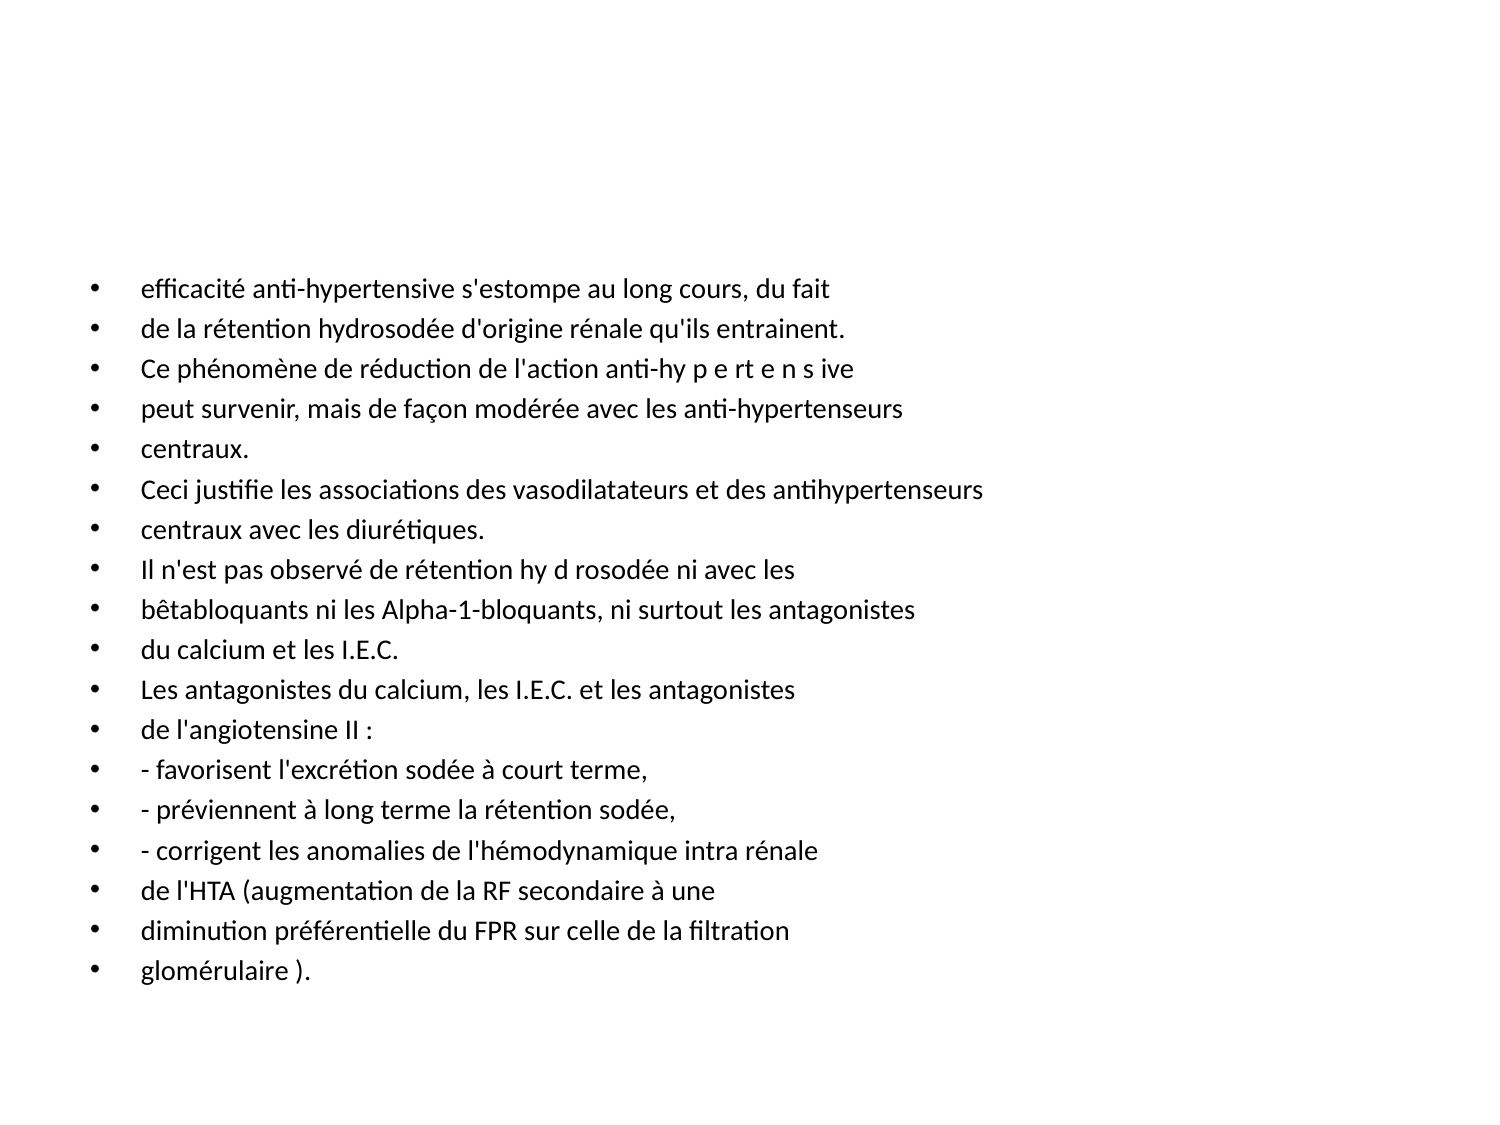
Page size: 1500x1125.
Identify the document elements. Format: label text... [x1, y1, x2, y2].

list efficacité anti-hypertensive s'estompe au long cours, du fait de la rétention hydrosodée d'origine rénale qu'ils entrainent. Ce phénomène de réduction de l'action anti-hy p e rt e n s ive peut survenir, mais de façon modérée avec les anti-hypertenseurs centraux. Ceci justifie les associations des vasodilatateurs et des antihypertenseurs centraux avec les diurétiques. Il n'est pas observé de rétention hy d rosodée ni avec les bêtabloquants ni les Alpha-1-bloquants, ni surtout les antagonistes du calcium et les I.E.C. Les antagonistes du calcium, les I.E.C. et les antagonistes de l'angiotensine II : - favorisent l'excrétion sodée à court terme, - préviennent à long terme la rétention sodée, - corrigent les anomalies de l'hémodynamique intra rénale de l'HTA (augmentation de la RF secondaire à une diminution préférentielle du FPR sur celle de la filtration glomérulaire ). [75, 262, 1425, 1005]
